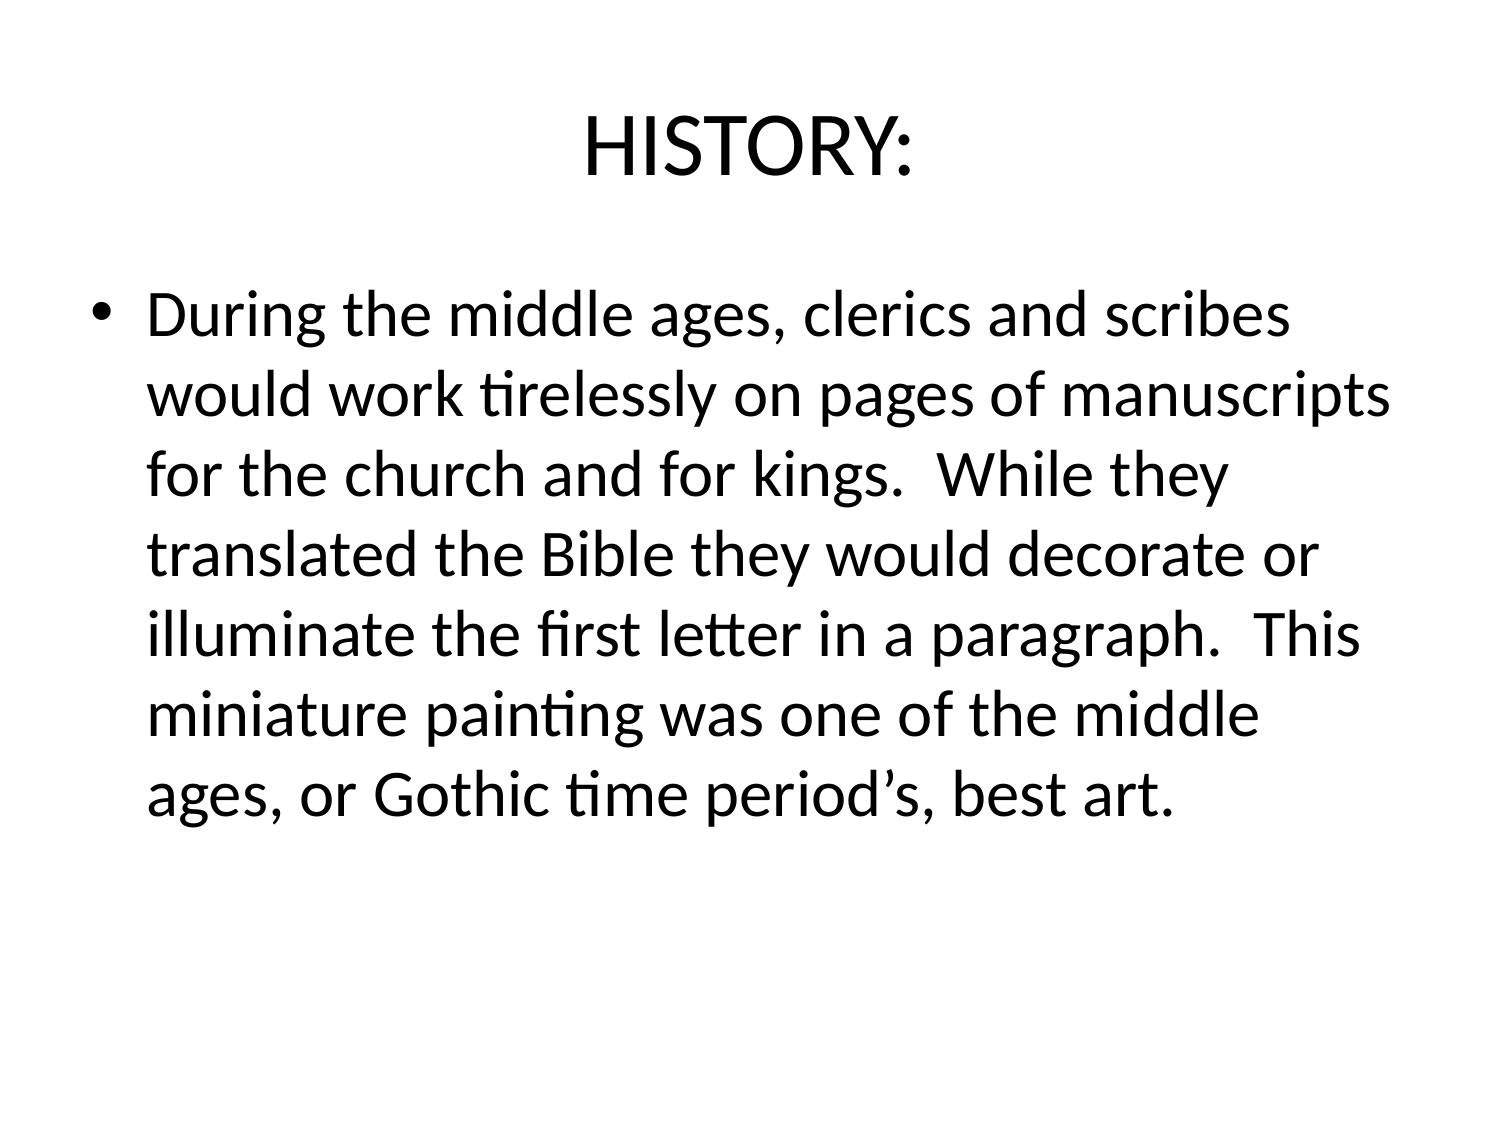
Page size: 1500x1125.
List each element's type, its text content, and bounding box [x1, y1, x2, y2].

title HISTORY: [75, 45, 1425, 233]
list During the middle ages, clerics and scribes would work tirelessly on pages of manuscripts for the church and for kings. While they translated the Bible they would decorate or illuminate the first letter in a paragraph. This miniature painting was one of the middle ages, or Gothic time period’s, best art. [75, 262, 1425, 1005]
